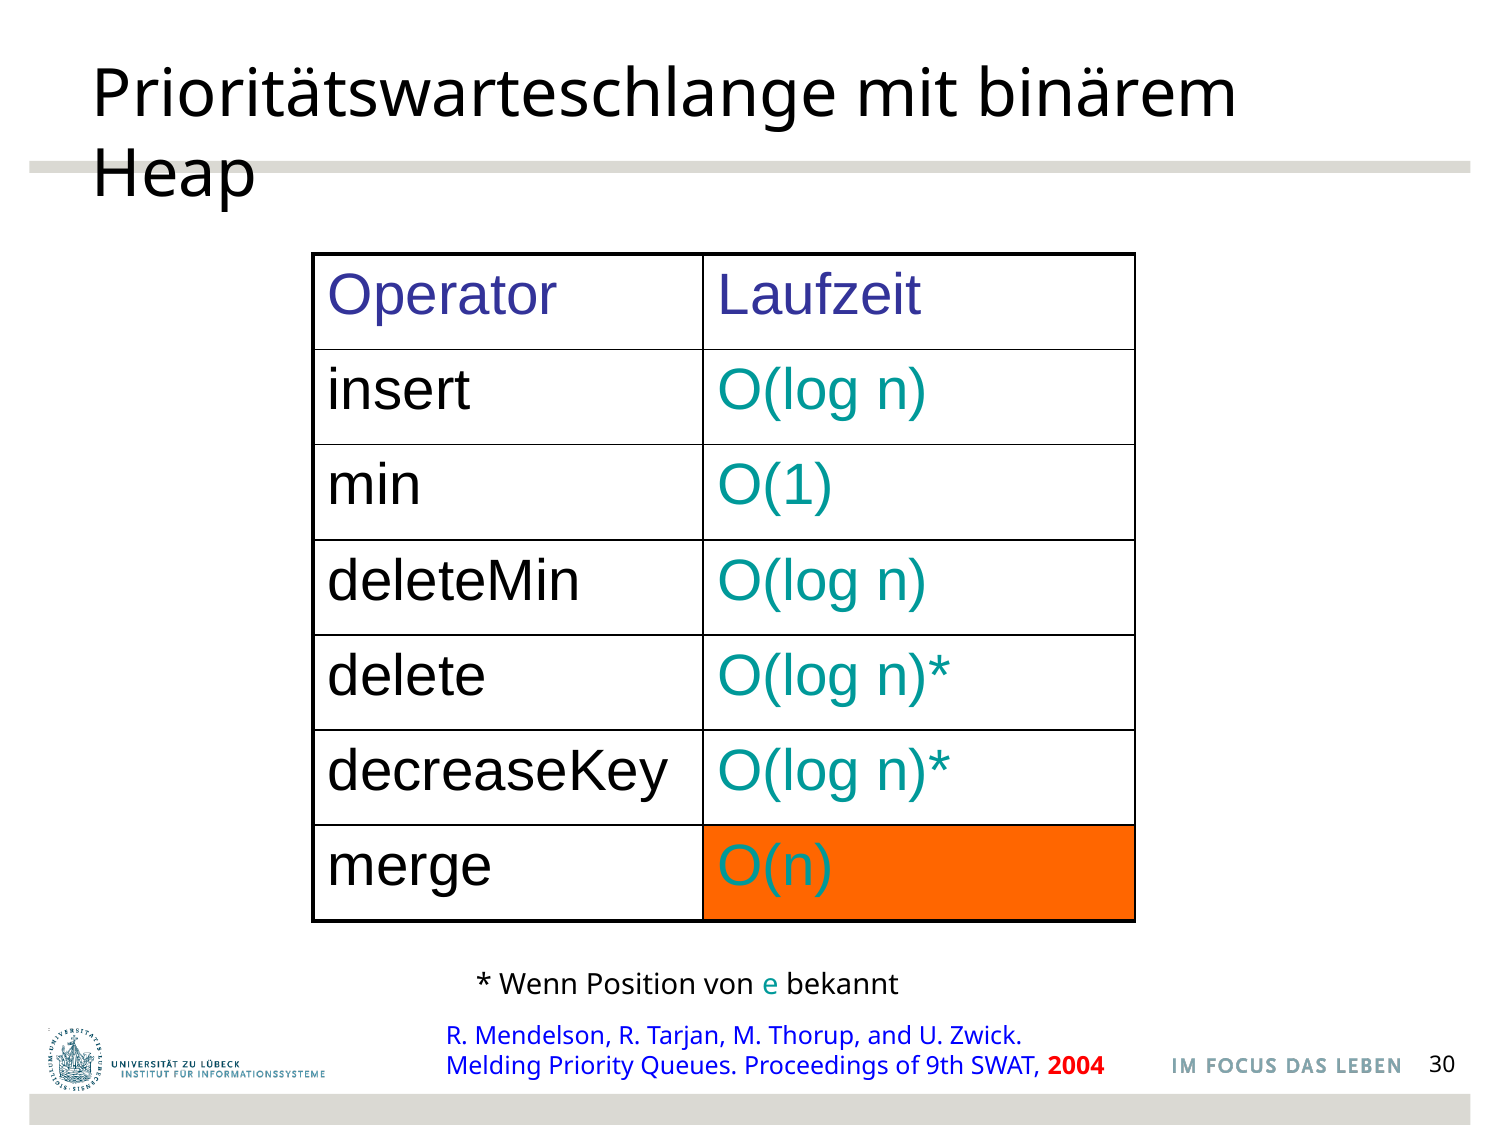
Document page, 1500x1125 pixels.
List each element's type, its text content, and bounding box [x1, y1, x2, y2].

table_cell min [315, 445, 702, 539]
title Prioritätswarteschlange mit binärem Heap [76, 42, 1427, 126]
table_header Laufzeit [704, 256, 1134, 349]
table_cell decreaseKey [315, 731, 702, 824]
picture [1181, 1058, 1305, 1073]
table_cell insert [315, 350, 702, 444]
table_cell O(log n) [704, 541, 1134, 634]
table_cell O(n) [704, 826, 1134, 919]
table_cell delete [315, 636, 702, 729]
table_cell deleteMin [315, 541, 702, 634]
table_cell merge [315, 826, 702, 919]
table_cell O(log n) [704, 350, 1134, 444]
text_box R. Mendelson, R. Tarjan, M. Thorup, and U. Zwick. Melding Priority Queues. Proceedings of 9th SWAT, 2004 [430, 1012, 1181, 1087]
slide_number 30 [1305, 1050, 1471, 1083]
table_header Operator [315, 256, 702, 349]
table_cell O(log n)* [704, 731, 1134, 824]
text_box * Wenn Position von e bekannt [461, 957, 914, 1008]
table_cell O(log n)* [704, 636, 1134, 729]
table_cell O(1) [704, 445, 1134, 539]
